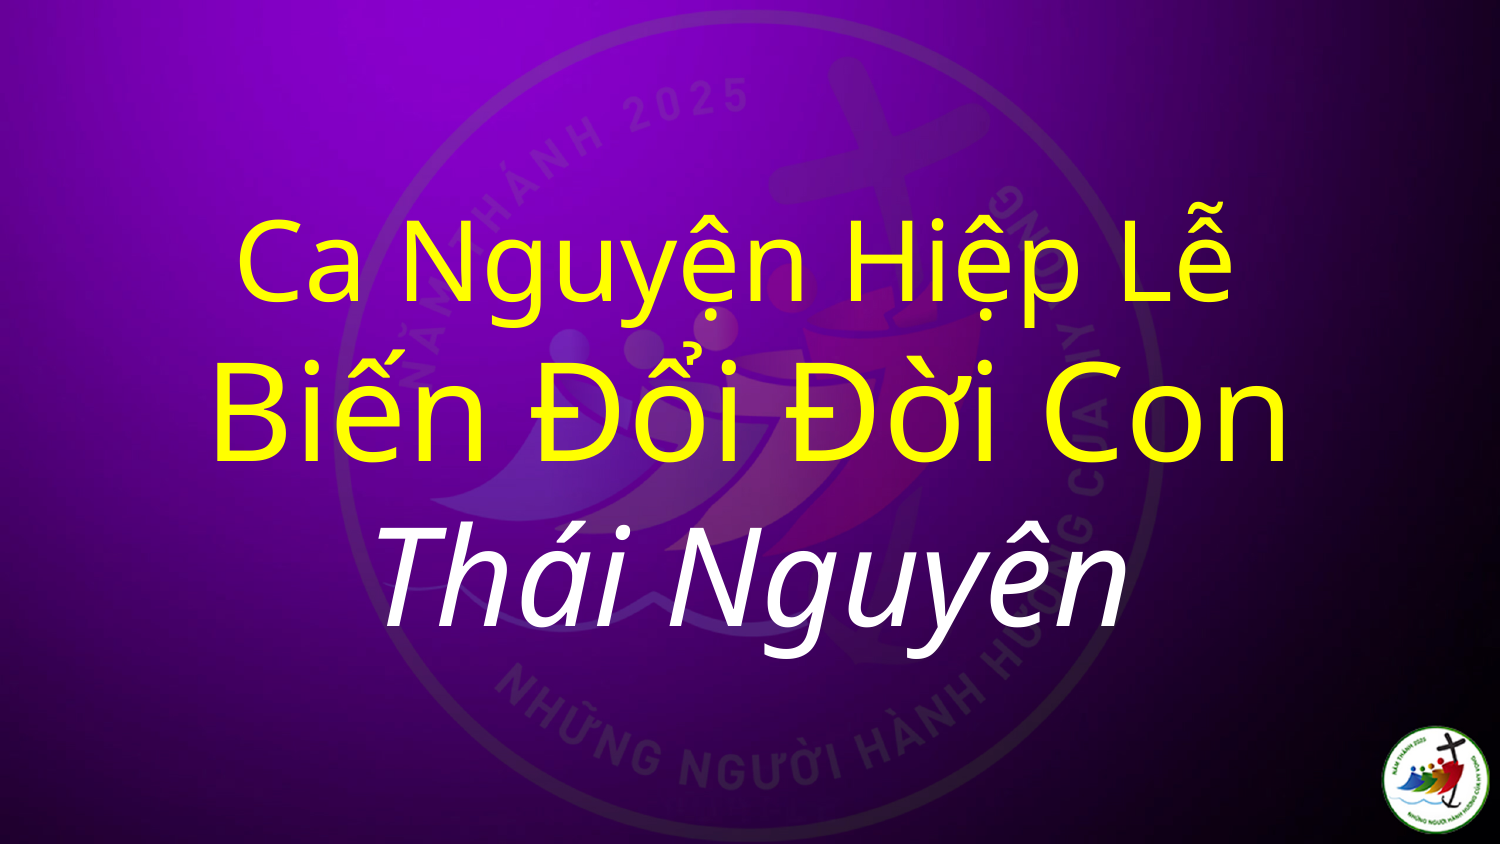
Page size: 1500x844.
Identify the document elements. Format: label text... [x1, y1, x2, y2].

title Ca Nguyện Hiệp Lễ Biến Đổi Đời Con Thái Nguyên [0, 0, 1500, 844]
